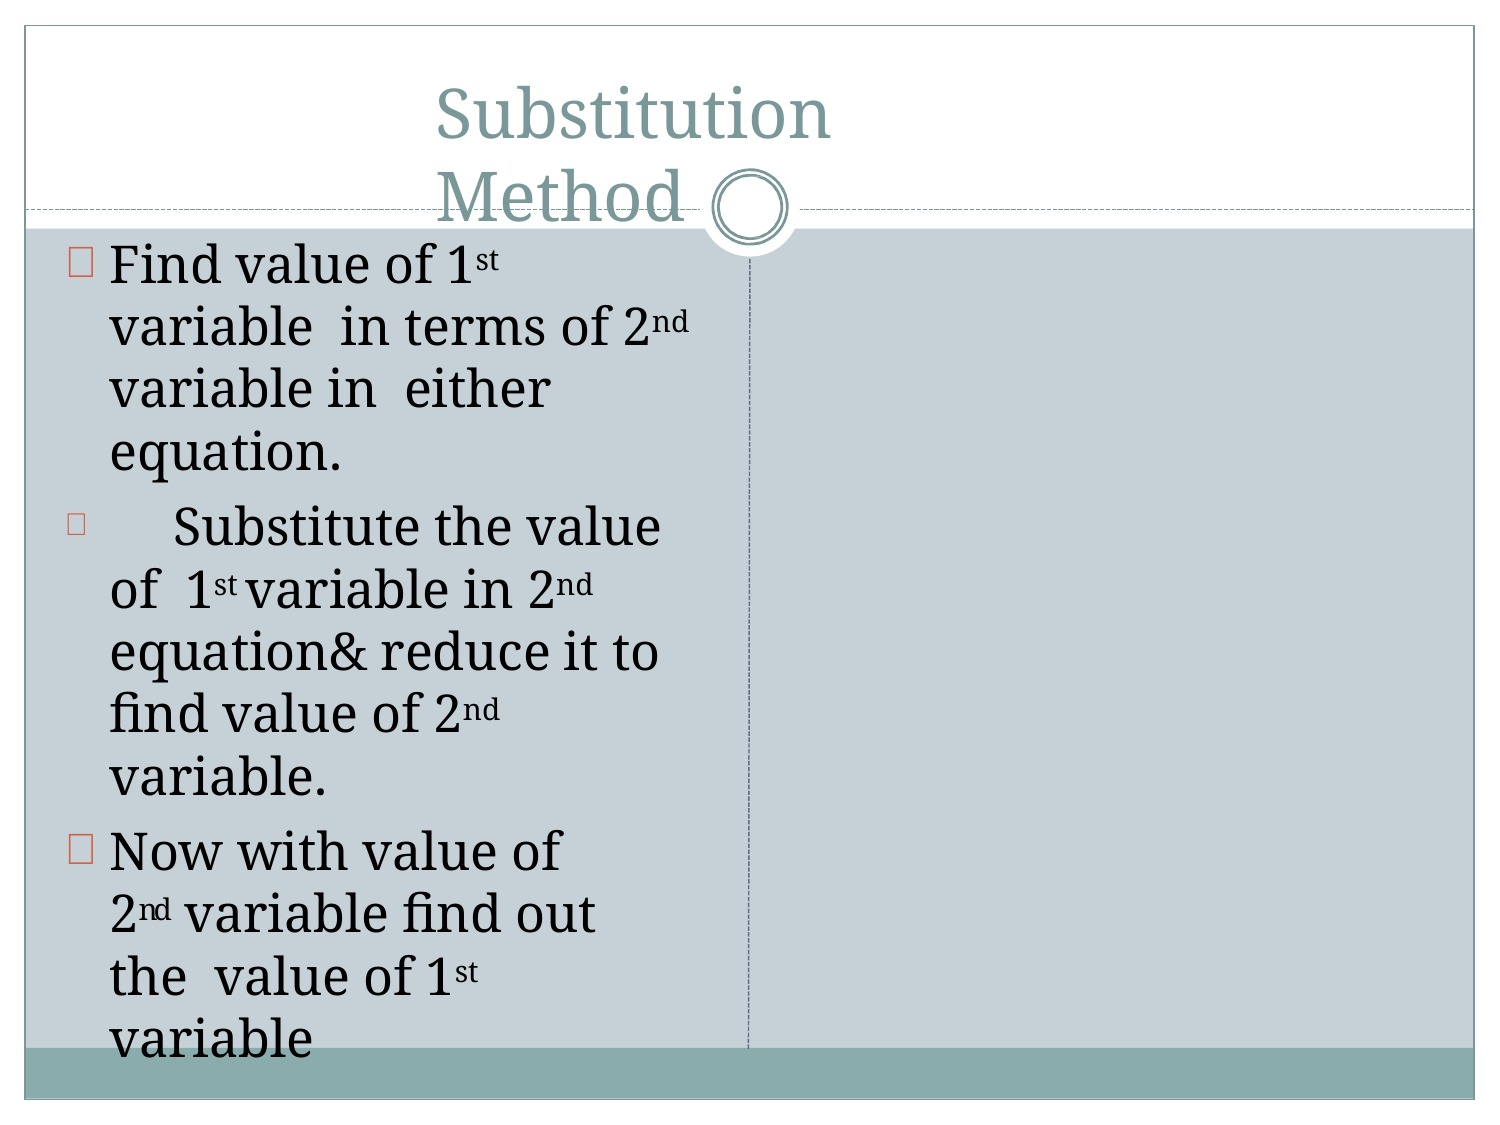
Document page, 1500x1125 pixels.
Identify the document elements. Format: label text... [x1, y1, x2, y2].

title Substitution Method [433, 67, 1066, 258]
text_box Find value of 1st variable in terms of 2nd variable in either equation. Substitute the value of 1st variable in 2nd equation& reduce it to find value of 2nd variable. Now with value of 2nd variable find out the value of 1st variable [58, 228, 703, 1069]
